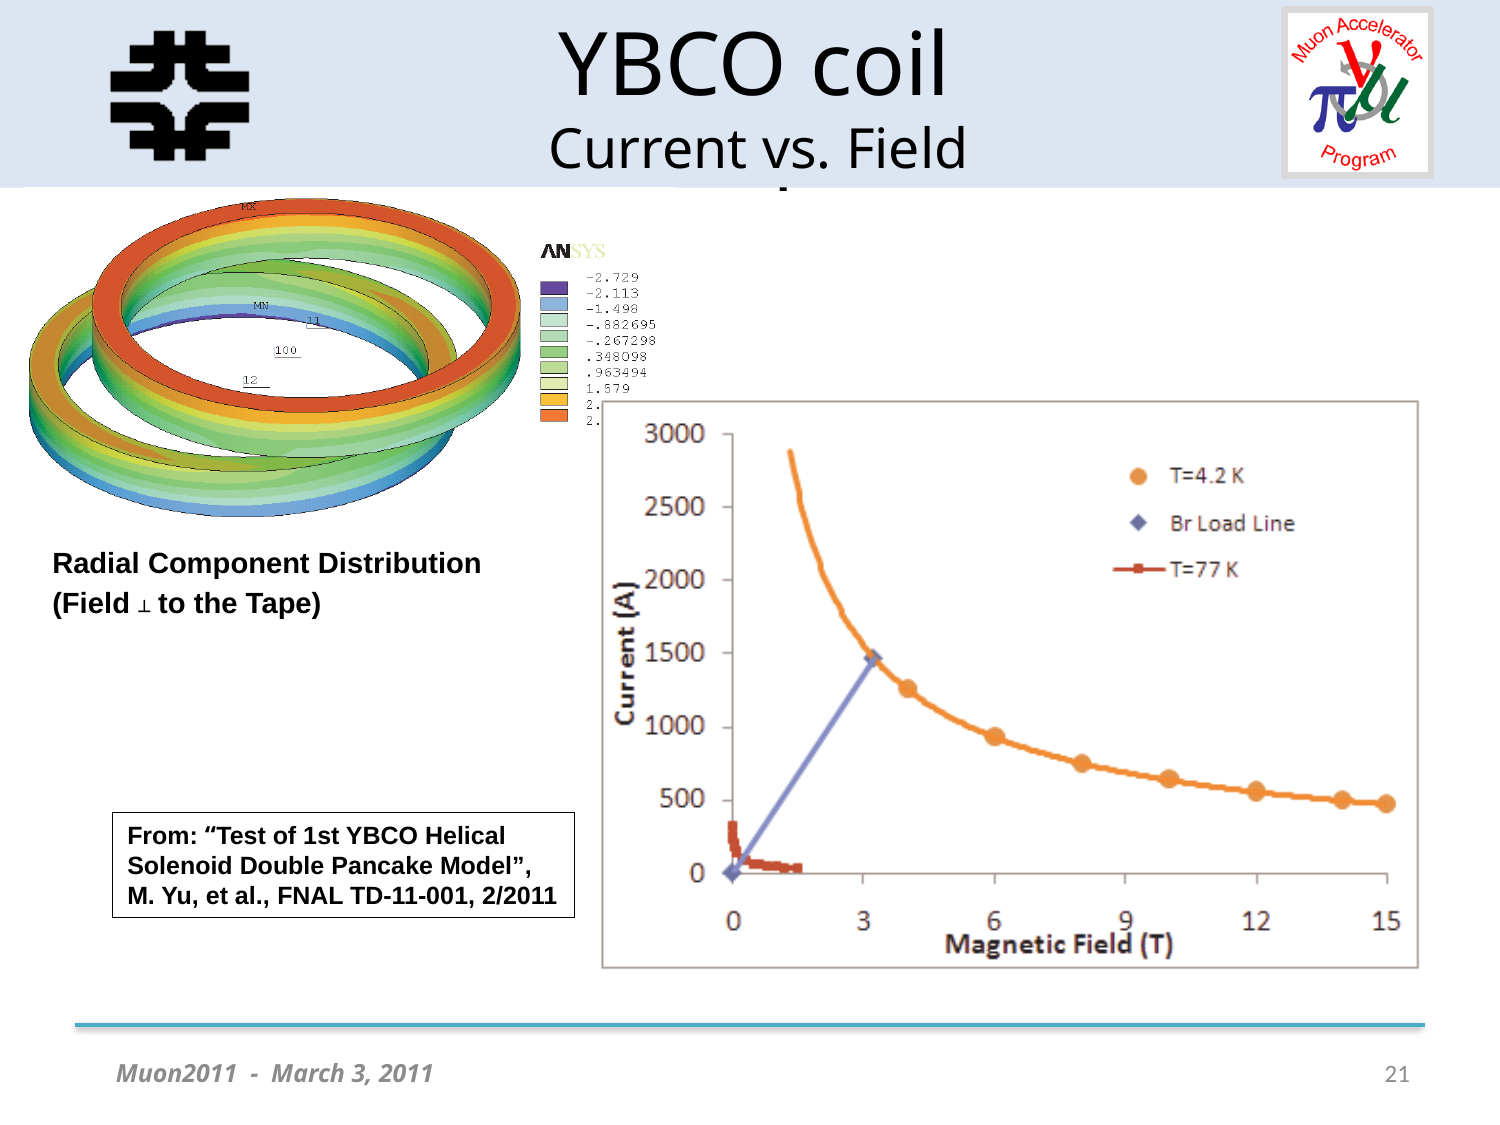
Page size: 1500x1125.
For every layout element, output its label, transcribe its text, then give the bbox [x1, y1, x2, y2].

picture [1288, 13, 1428, 172]
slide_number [62, 1042, 488, 1103]
picture [24, 187, 1426, 973]
text_box From: “Test of 1st YBCO Helical Solenoid Double Pancake Model”, M. Yu, et al., FNAL TD-11-001, 2/2011 [112, 812, 575, 918]
title YBCO coil Current vs. Field [249, 0, 1282, 188]
slide_number 21 [1074, 1042, 1425, 1103]
text_box Radial Component Distribution (Field ┴ to the Tape) [37, 537, 538, 630]
